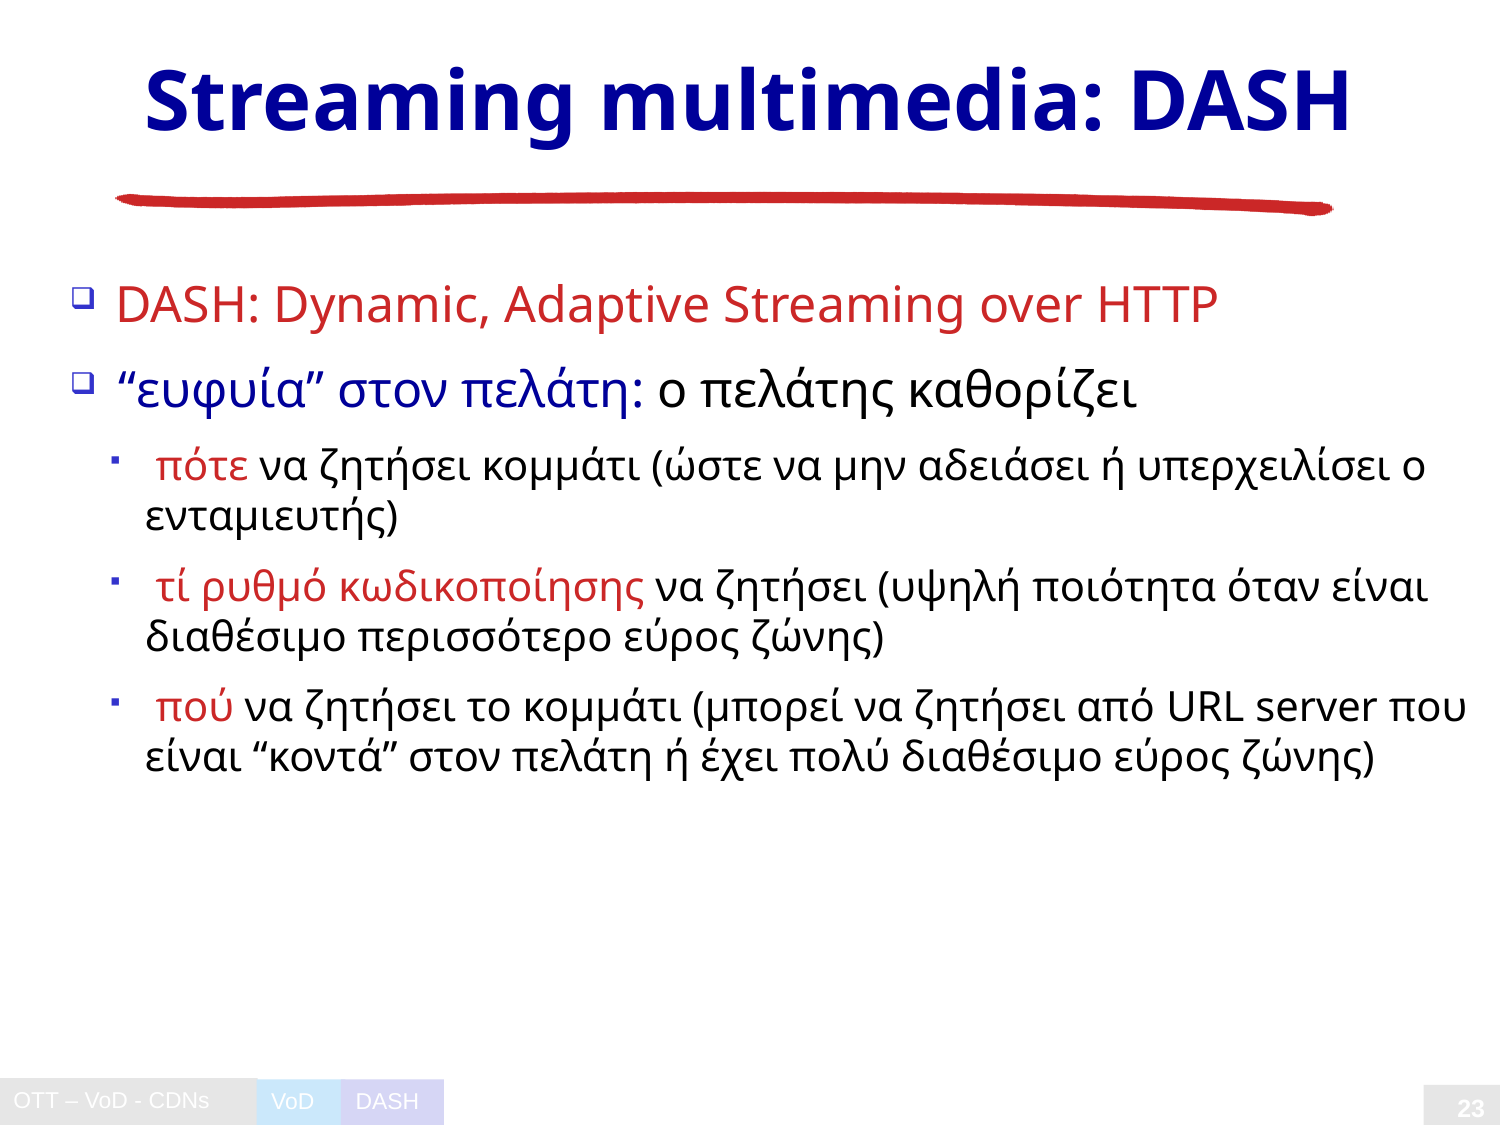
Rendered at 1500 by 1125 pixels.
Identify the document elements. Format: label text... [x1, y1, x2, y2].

title Streaming multimedia: DASH [0, 0, 1500, 195]
picture [110, 195, 1348, 223]
text_box DASH [340, 1079, 444, 1125]
text_box VoD [256, 1079, 340, 1125]
text_box DASH: Dynamic, Adaptive Streaming over HTTP “ευφυία” στον πελάτη: ο πελάτης καθορίζει πότε να ζητήσει κομμάτι (ώστε να μην αδειάσει ή υπερχειλίσει ο ενταμιευτής) τί ρυθμό κωδικοποίησης να ζητήσει (υψηλή ποιότητα όταν είναι διαθέσιμο περισσότερο εύρος ζώνης) πού να ζητήσει το κομμάτι (μπορεί να ζητήσει από URL server που είναι “κοντά” στον πελάτη ή έχει πολύ διαθέσιμο εύρος ζώνης) [55, 265, 1488, 788]
